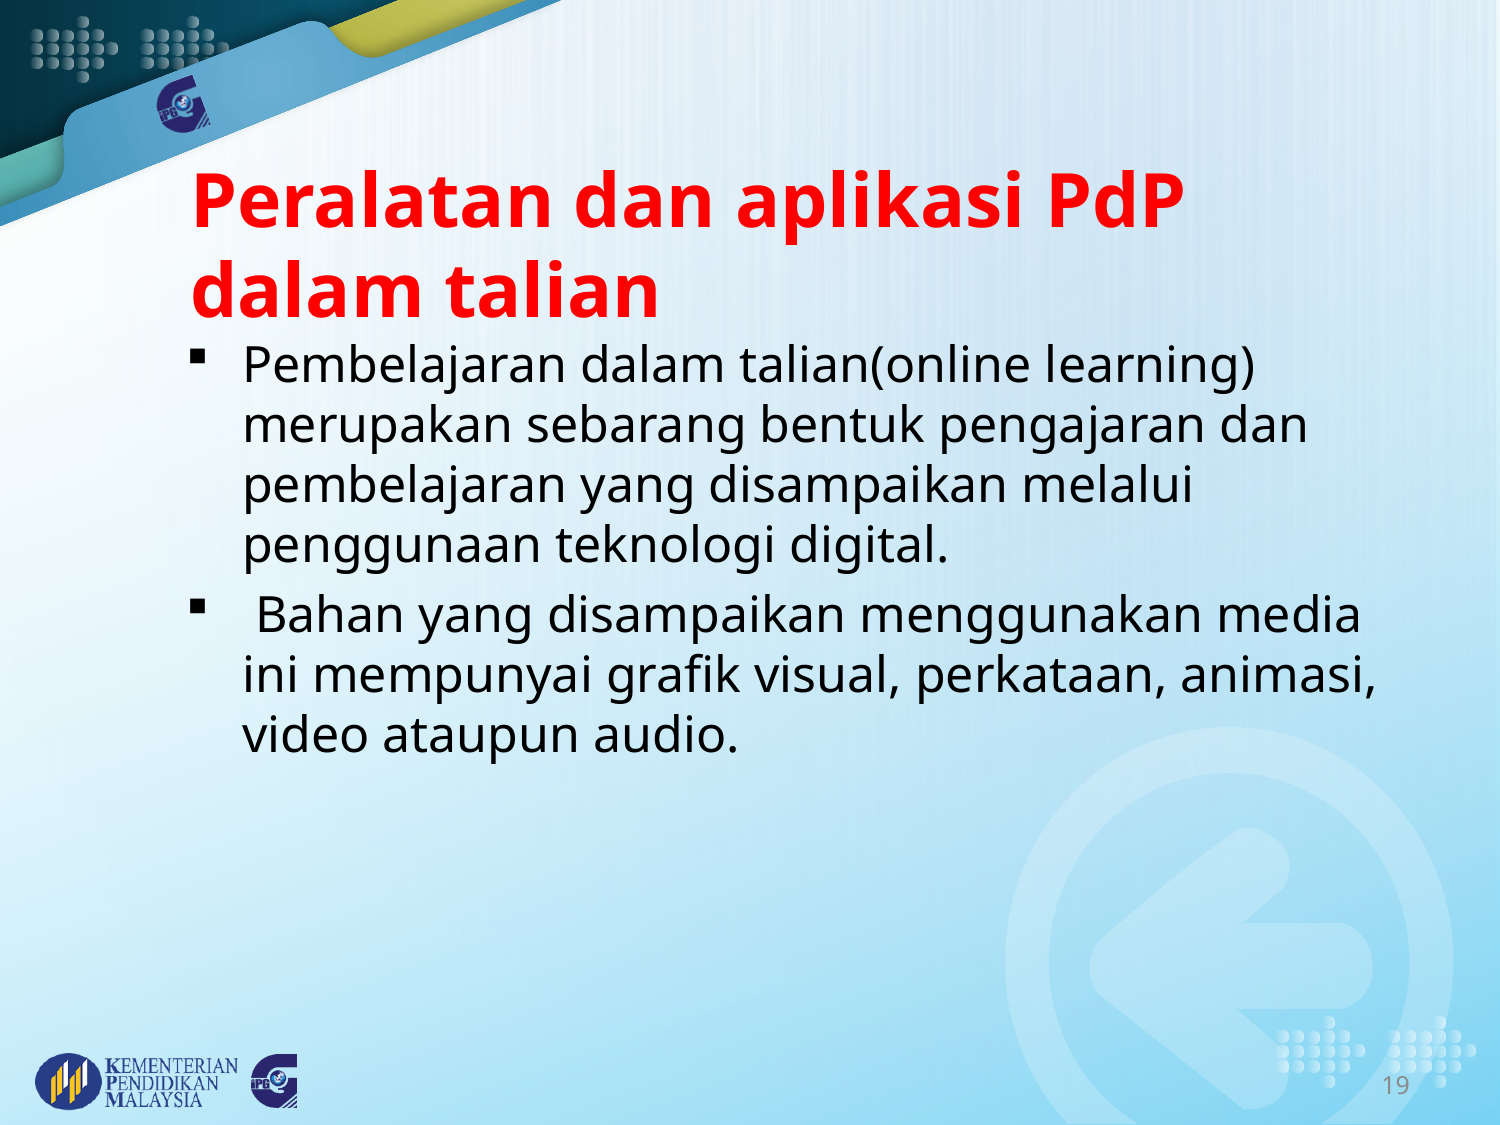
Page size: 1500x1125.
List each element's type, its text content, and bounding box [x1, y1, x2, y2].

picture [150, 75, 210, 139]
list Pembelajaran dalam talian(online learning) merupakan sebarang bentuk pengajaran dan pembelajaran yang disampaikan melalui penggunaan teknologi digital. Bahan yang disampaikan menggunakan media ini mempunyai grafik visual, perkataan, animasi, video ataupun audio. [170, 324, 1397, 887]
title Peralatan dan aplikasi PdP dalam talian [175, 144, 1438, 216]
slide_number 19 [1342, 1060, 1425, 1113]
picture [251, 1054, 297, 1108]
picture [35, 1053, 238, 1113]
